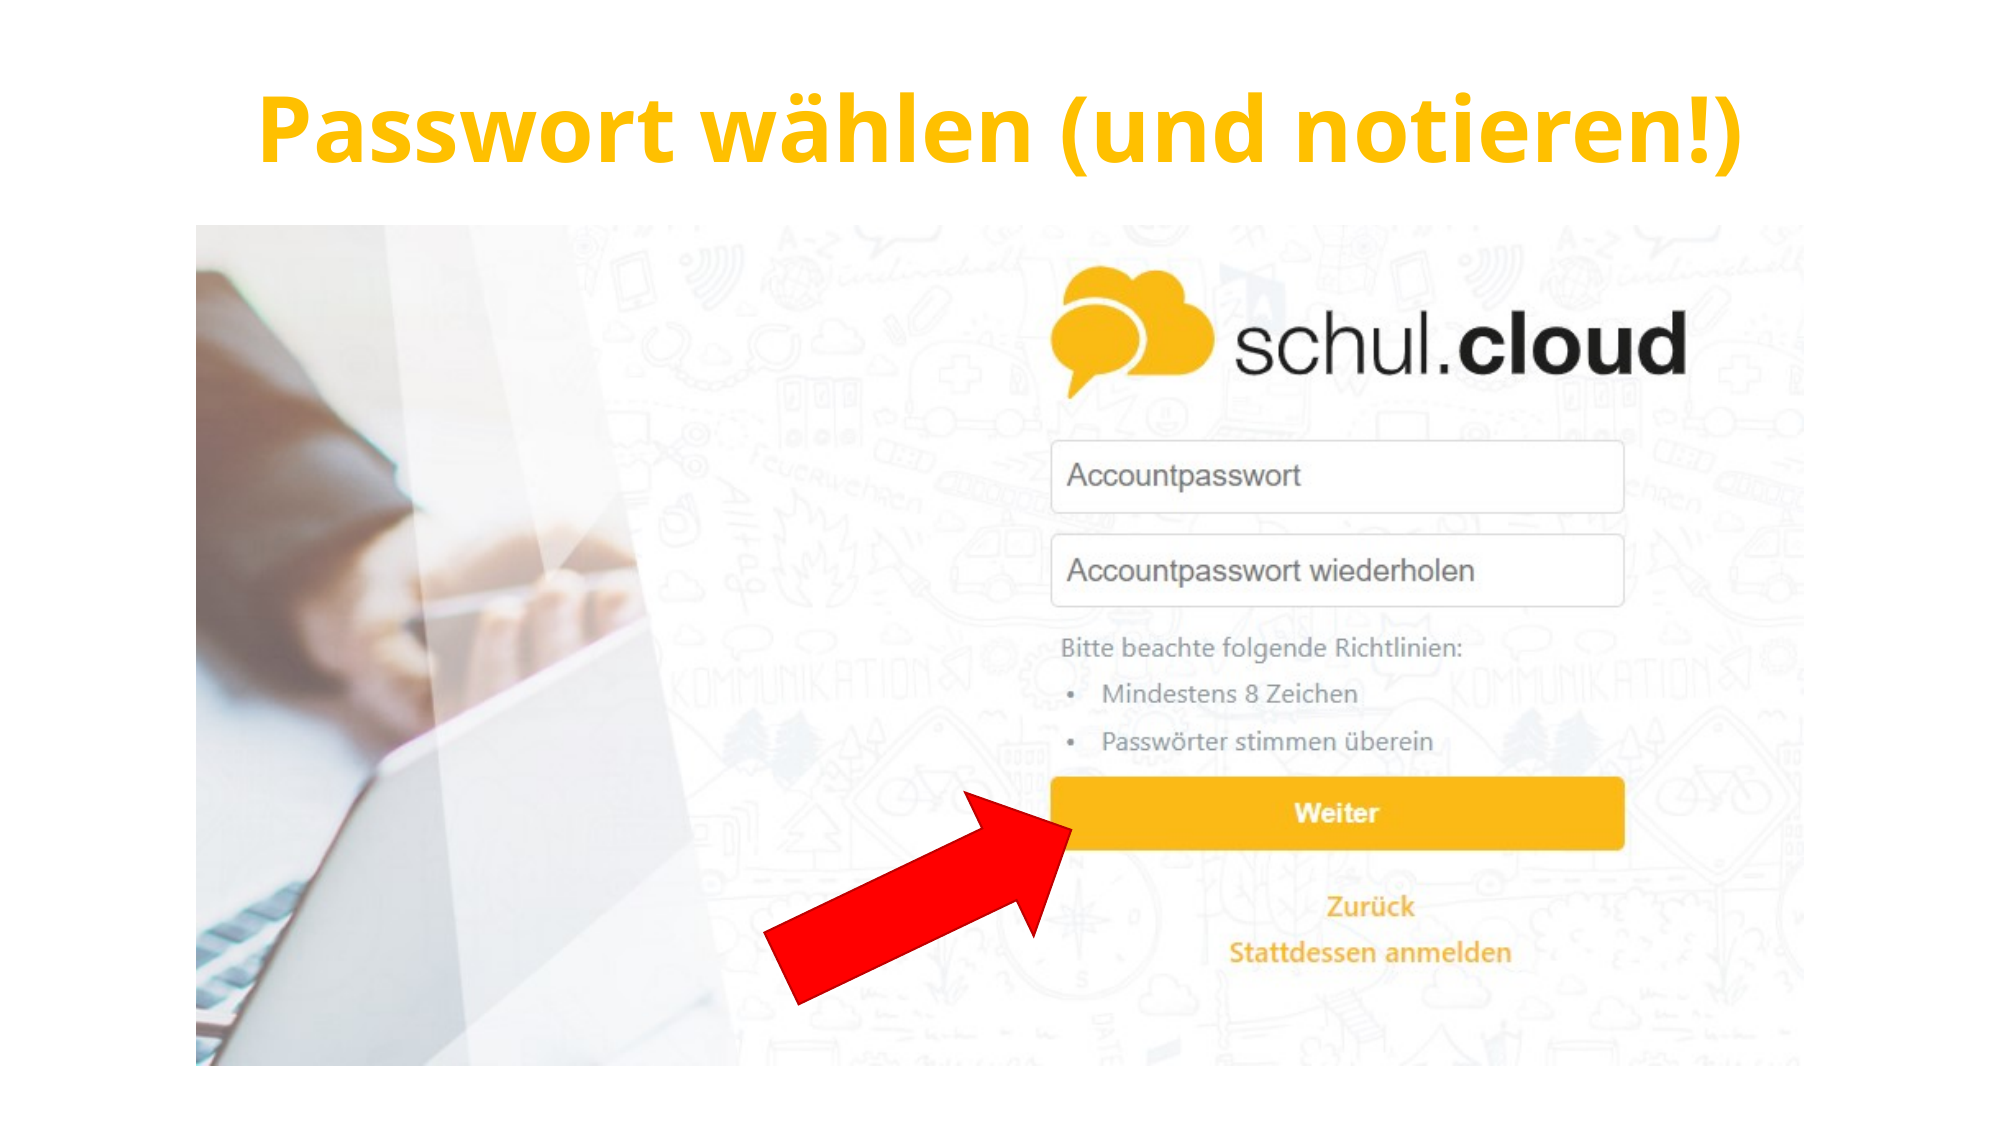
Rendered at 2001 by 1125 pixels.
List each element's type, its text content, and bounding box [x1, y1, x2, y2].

title Passwort wählen (und notieren!) [137, 59, 1863, 205]
picture [196, 225, 1804, 1066]
